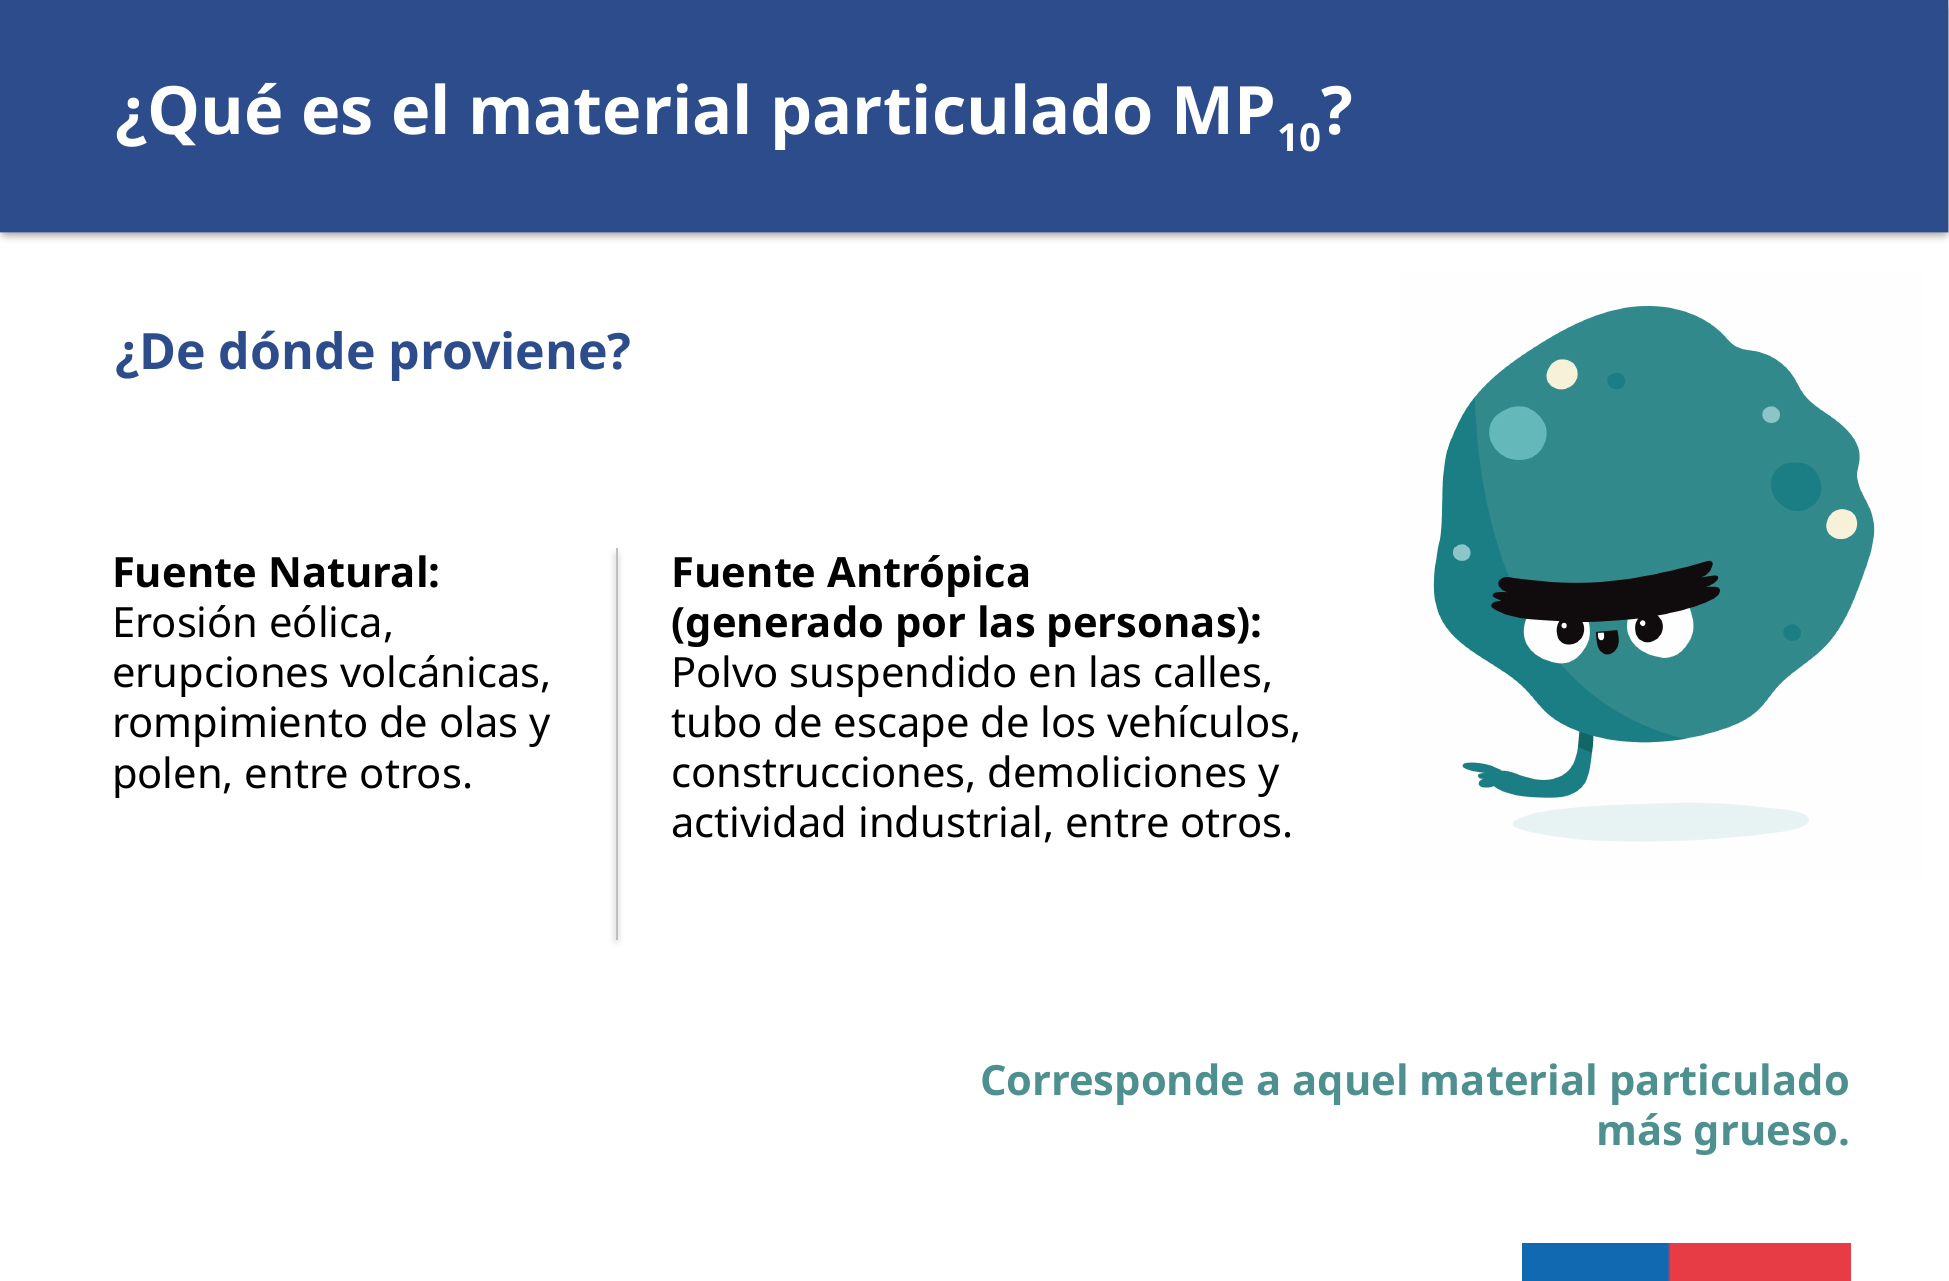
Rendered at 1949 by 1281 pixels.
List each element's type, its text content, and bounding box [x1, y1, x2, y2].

title ¿Qué es el material particulado MP10? [97, 58, 1851, 273]
text_box Fuente Antrópica (generado por las personas): Polvo suspendido en las calles, tubo de escape de los vehículos, construcciones, demoliciones y actividad industrial, entre otros. [656, 538, 1347, 854]
list ¿De dónde proviene? [97, 309, 657, 451]
text_box Corresponde a aquel material particulado más grueso. [924, 1046, 1865, 1162]
text_box Fuente Natural: Erosión eólica, erupciones volcánicas, rompimiento de olas y polen, entre otros. [97, 538, 577, 804]
picture [1522, 1243, 1851, 1281]
picture [1401, 272, 1923, 879]
